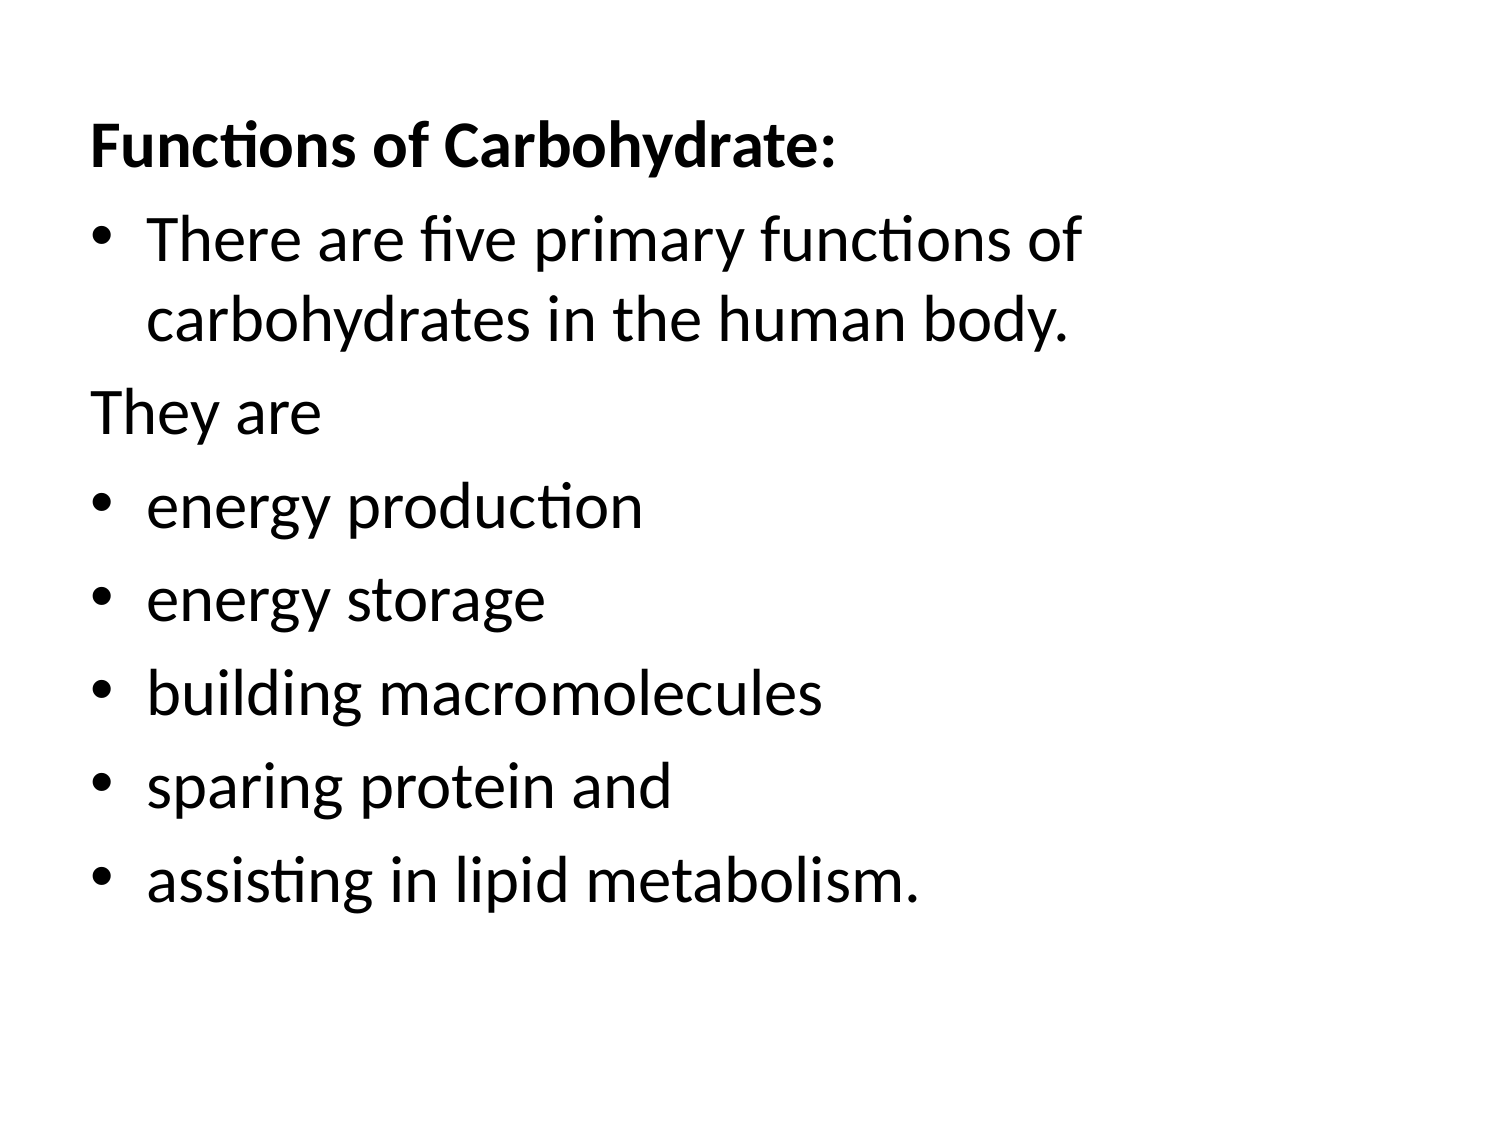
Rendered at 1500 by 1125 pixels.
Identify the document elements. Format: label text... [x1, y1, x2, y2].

list Functions of Carbohydrate: There are five primary functions of carbohydrates in the human body. They are energy production energy storage building macromolecules sparing protein and assisting in lipid metabolism. [75, 93, 1425, 1043]
